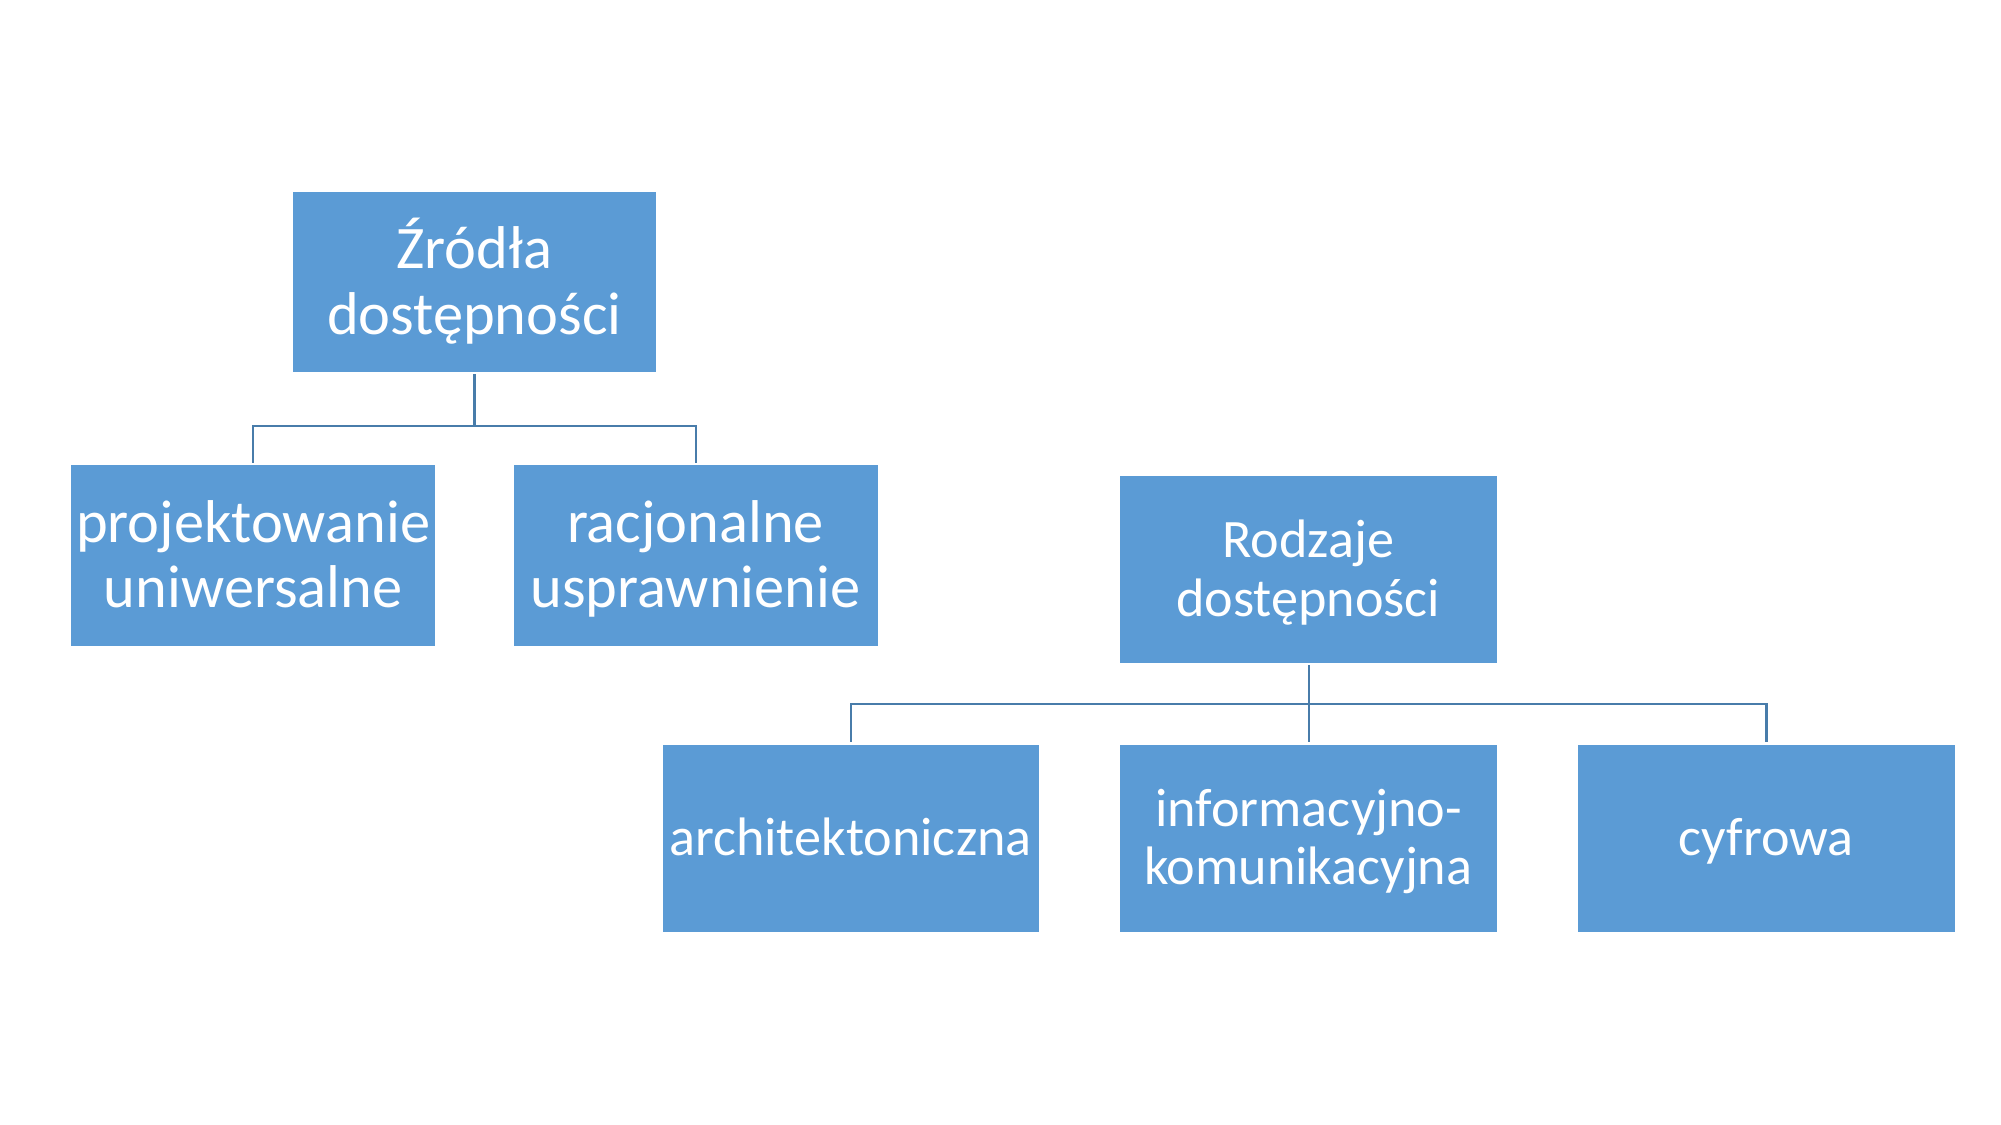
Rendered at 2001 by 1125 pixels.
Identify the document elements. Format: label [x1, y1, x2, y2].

list [70, 120, 879, 731]
text_box [661, 255, 1956, 1125]
